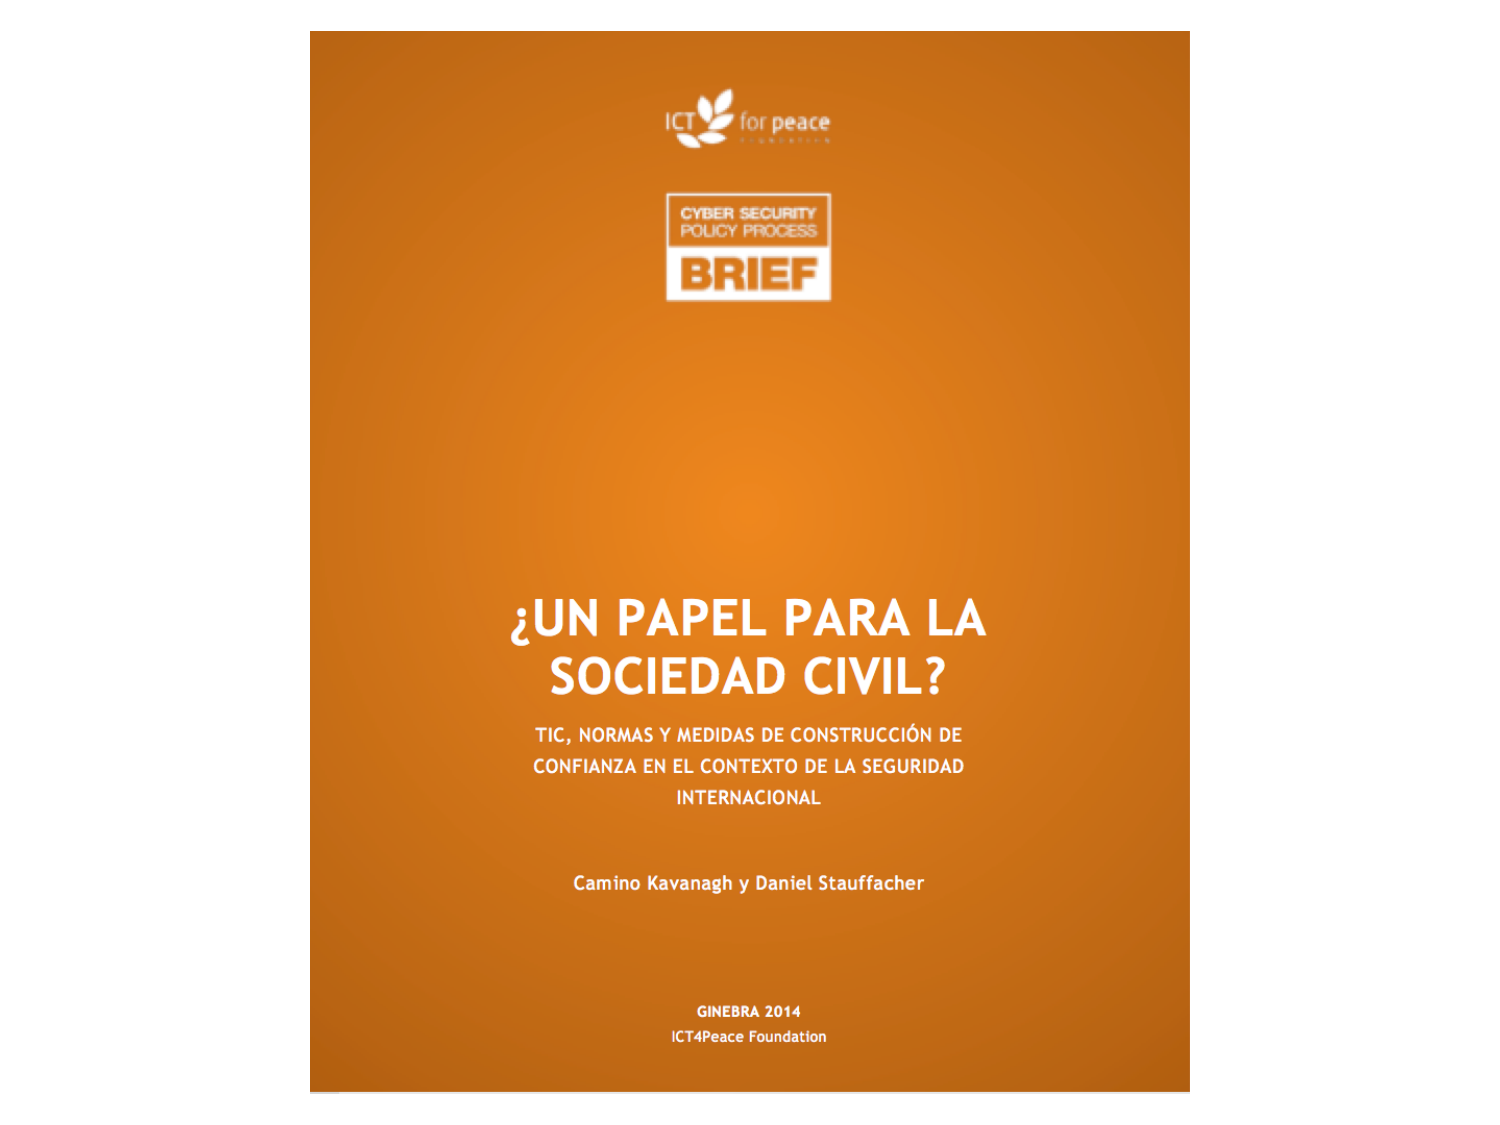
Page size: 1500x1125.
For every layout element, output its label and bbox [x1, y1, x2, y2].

picture [310, 30, 1190, 1094]
